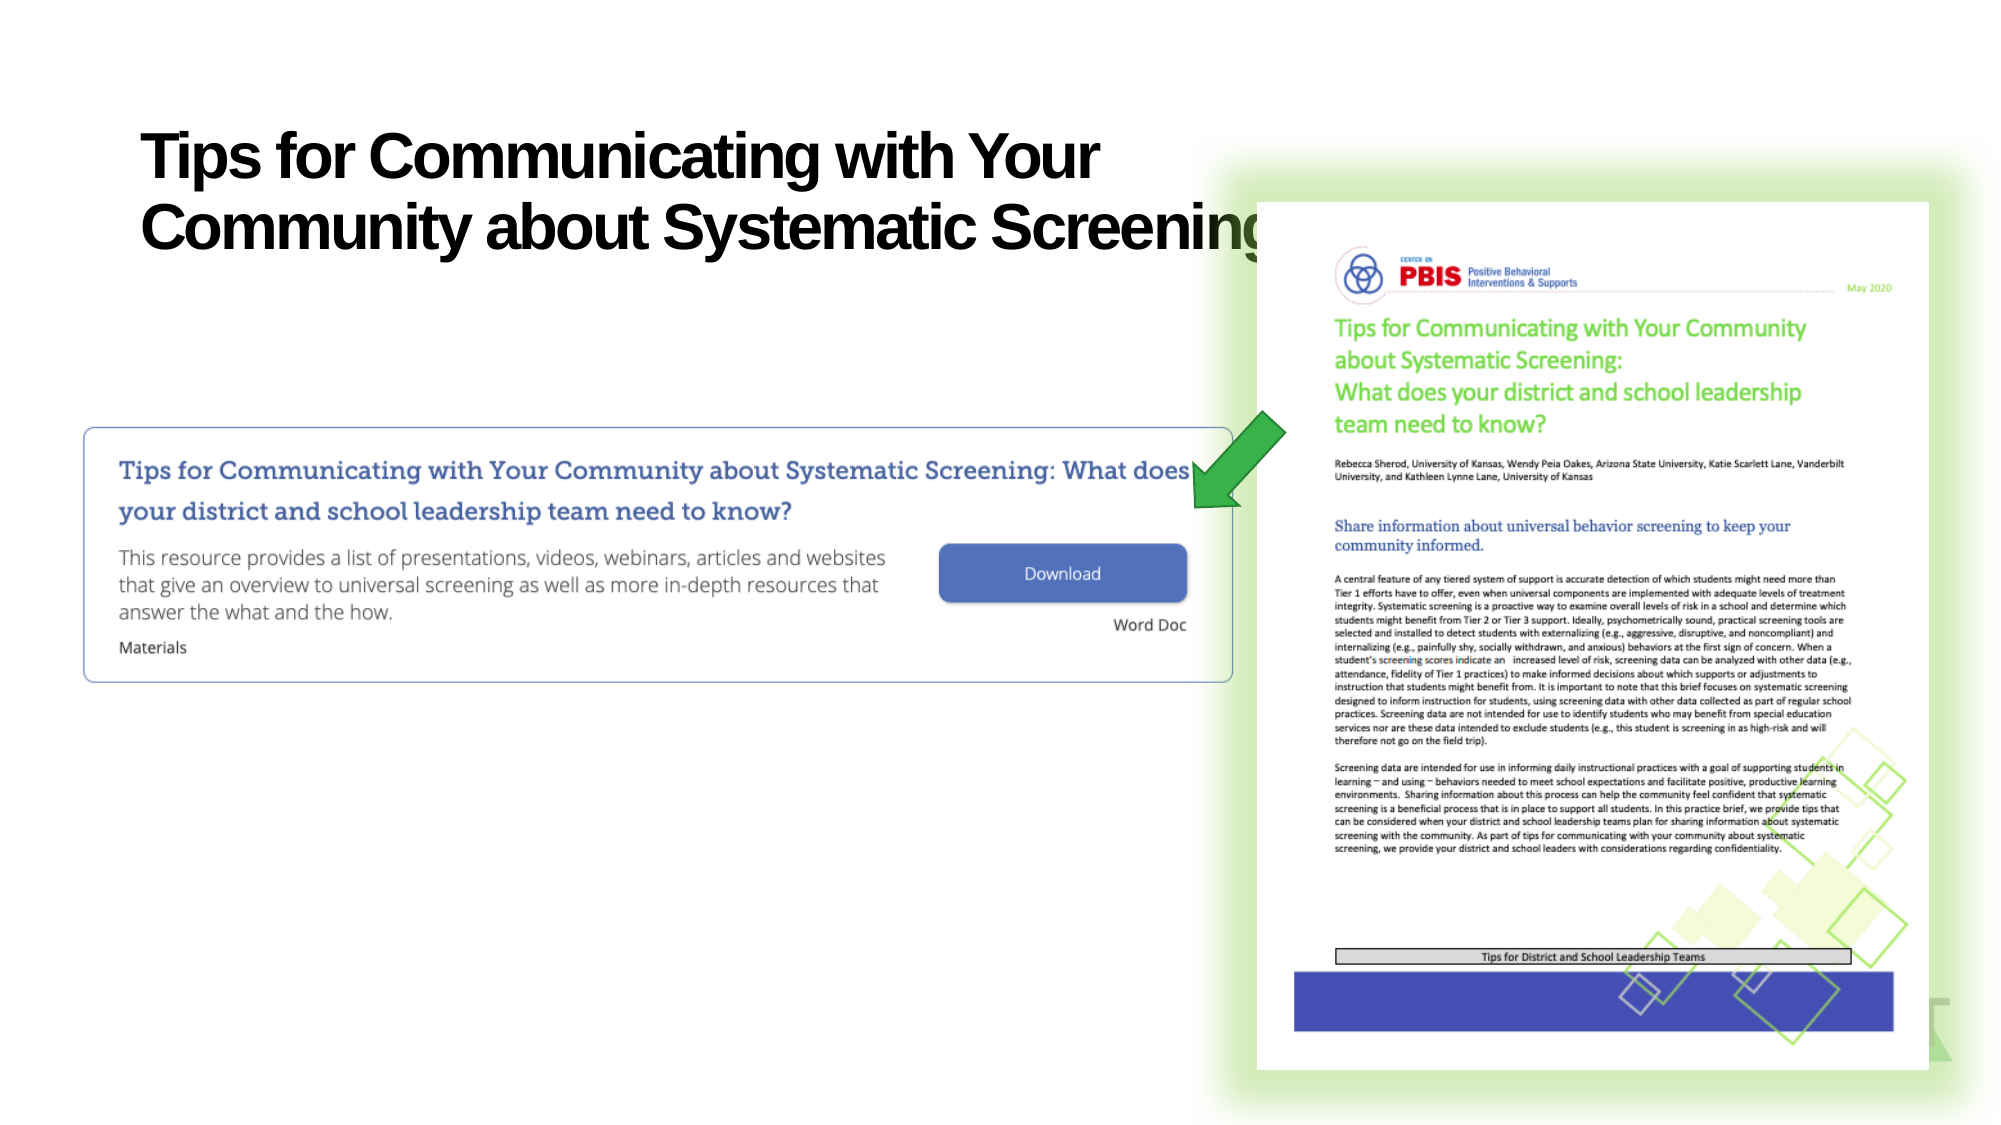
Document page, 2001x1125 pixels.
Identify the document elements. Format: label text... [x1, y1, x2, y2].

text_box Tips for Communicating with Your Community about Systematic Screening [125, 84, 1312, 302]
title Manual [1201, 145, 1312, 302]
picture [71, 202, 1929, 1070]
